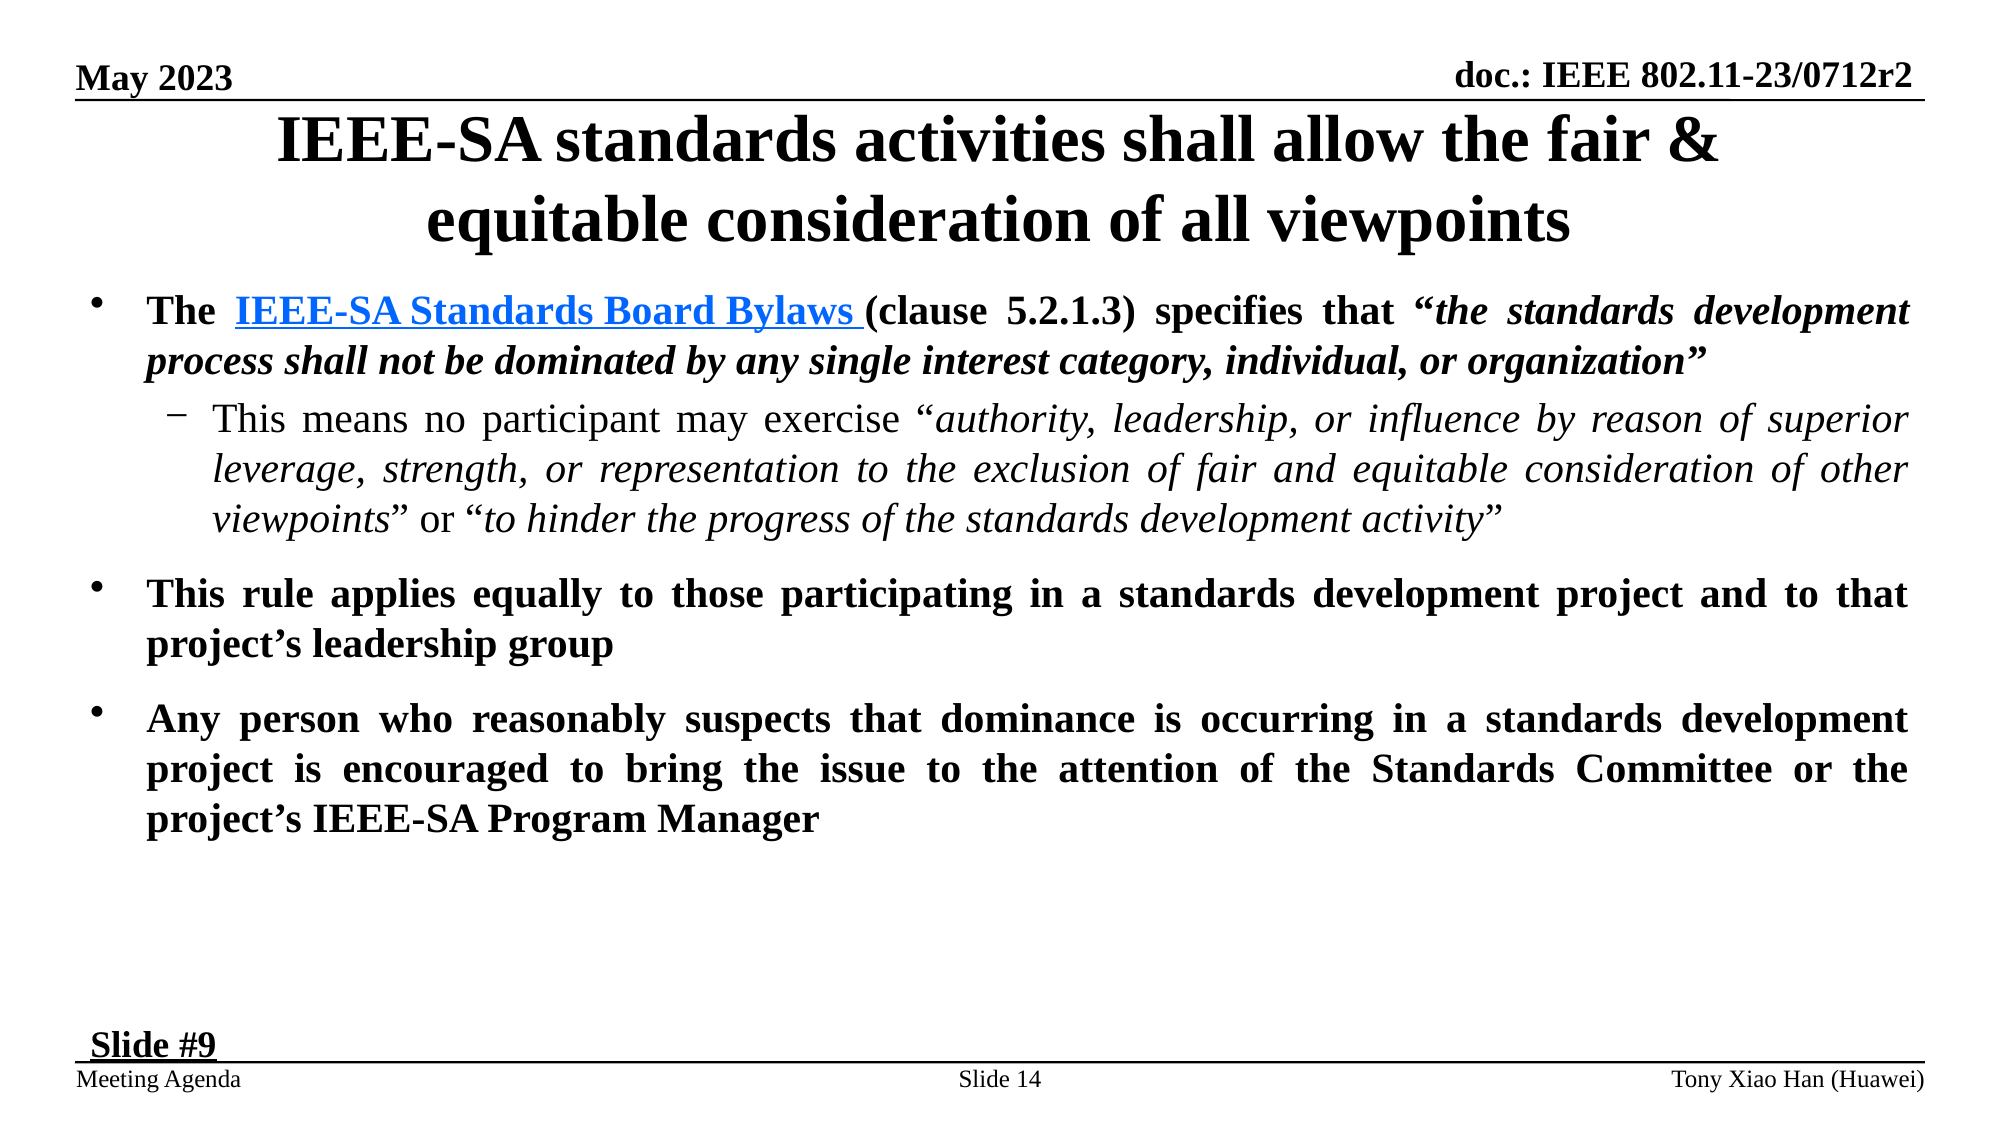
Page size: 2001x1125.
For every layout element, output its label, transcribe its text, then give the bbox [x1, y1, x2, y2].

text_box IEEE-SA standards activities shall allow the fair & equitable consideration of all viewpoints [75, 87, 1925, 263]
list The IEEE-SA Standards Board Bylaws (clause 5.2.1.3) specifies that “the standards development process shall not be dominated by any single interest category, individual, or organization” This means no participant may exercise “authority, leadership, or influence by reason of superior leverage, strength, or representation to the exclusion of fair and equitable consideration of other viewpoints” or “to hinder the progress of the standards development activity” This rule applies equally to those participating in a standards development project and to that project’s leadership group Any person who reasonably suspects that dominance is occurring in a standards development project is encouraged to bring the issue to the attention of the Standards Committee or the project’s IEEE-SA Program Manager [75, 275, 1925, 1038]
text_box Slide #9 [75, 1012, 232, 1073]
